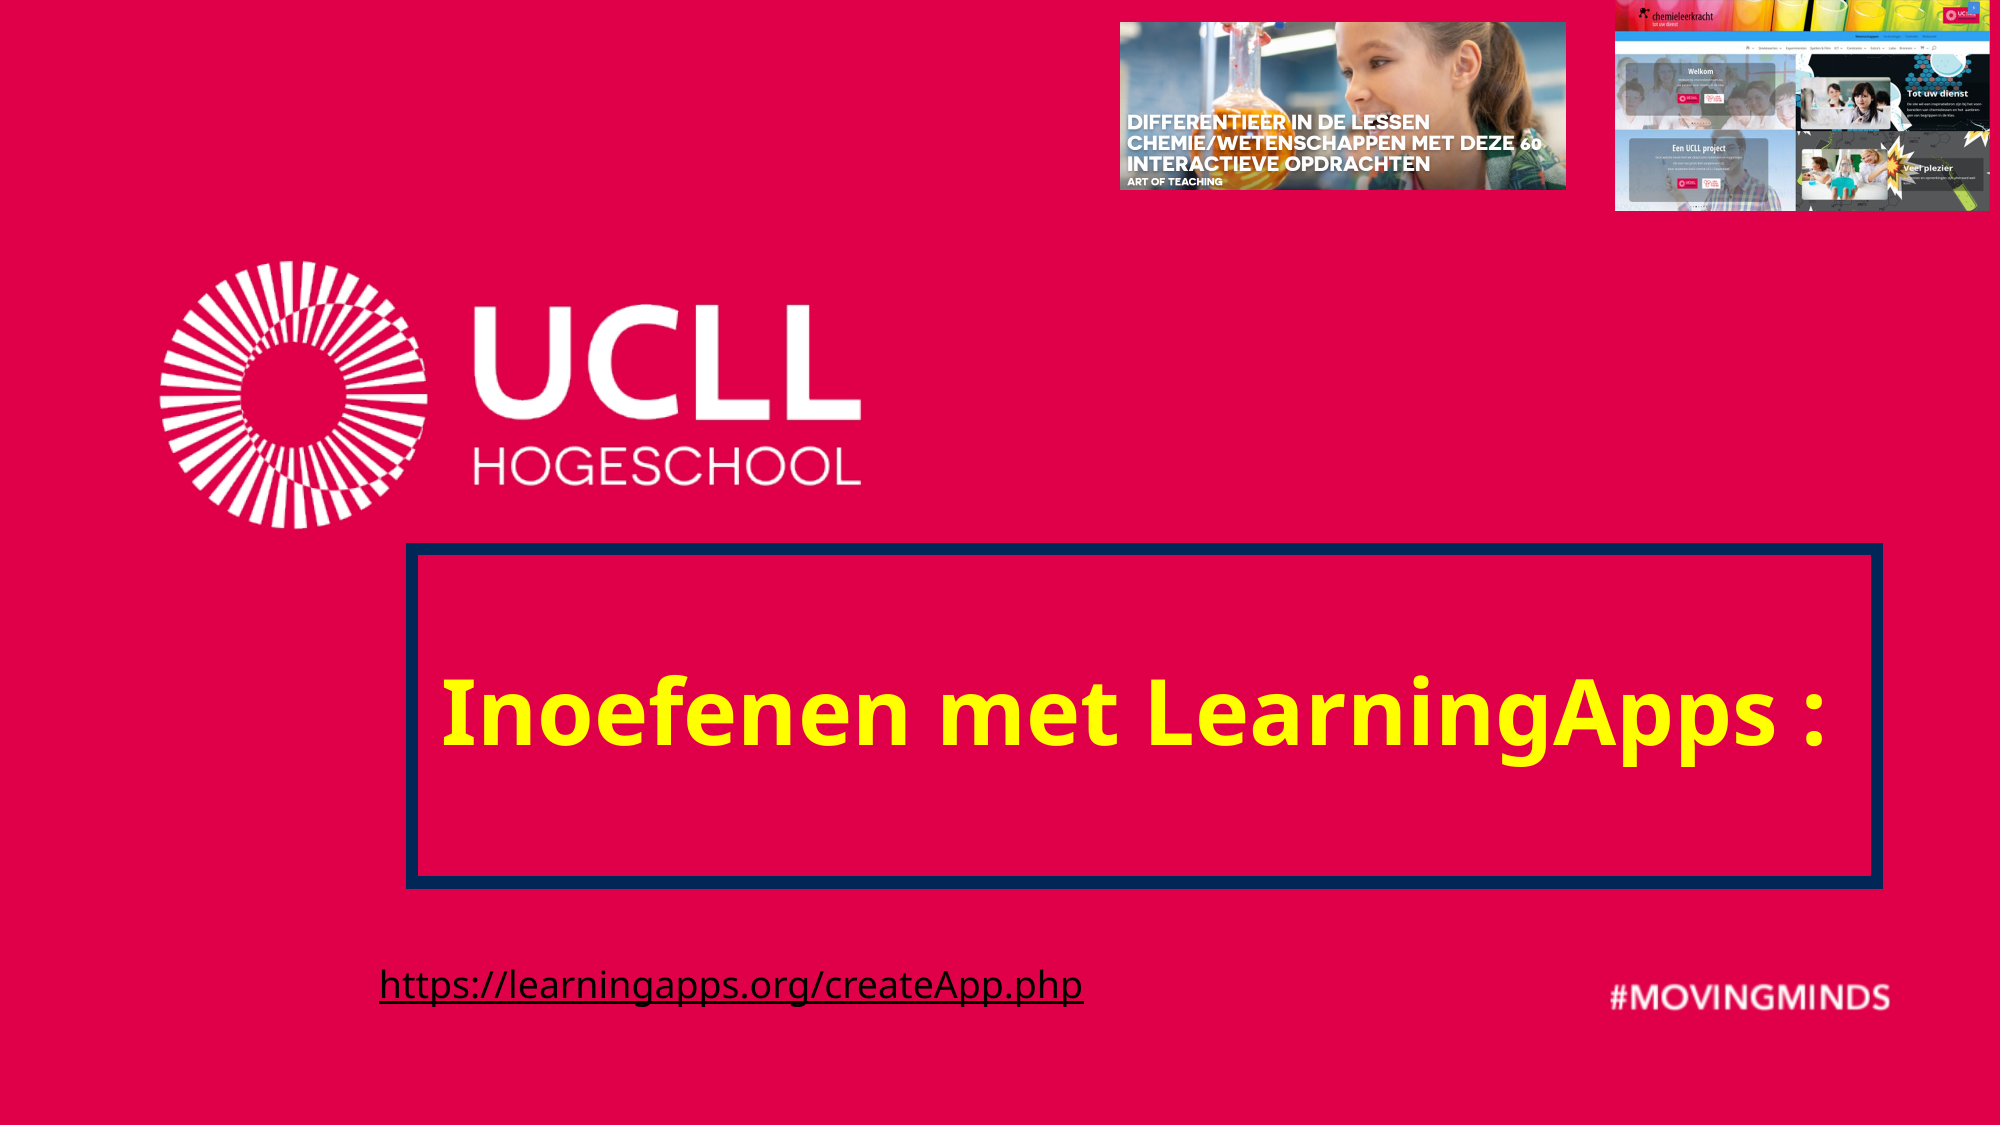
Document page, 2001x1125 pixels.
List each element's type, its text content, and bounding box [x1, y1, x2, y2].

picture [1119, 21, 1567, 190]
title Inoefenen met LearningApps : [406, 543, 1883, 889]
text_box https://learningapps.org/createApp.php [364, 953, 1364, 1020]
picture [1614, 0, 1991, 212]
